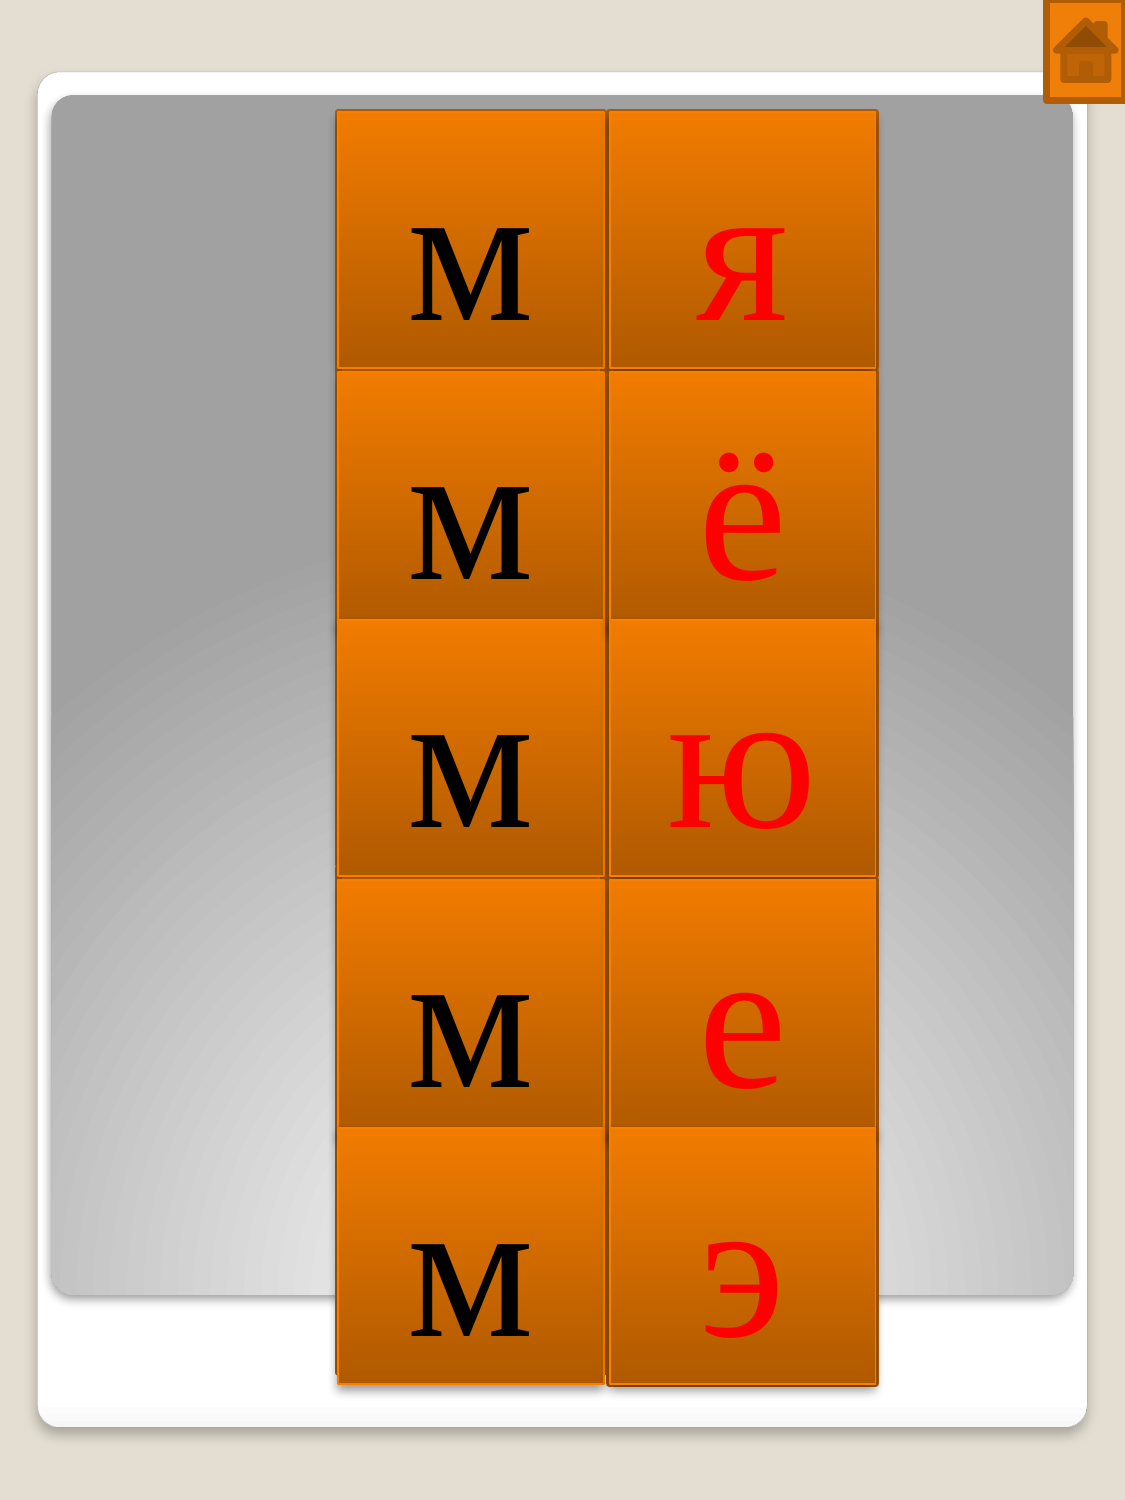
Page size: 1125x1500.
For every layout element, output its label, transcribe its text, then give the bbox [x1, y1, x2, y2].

text_box м [337, 619, 602, 877]
text_box е [609, 879, 876, 1127]
text_box м [337, 111, 605, 369]
text_box я [609, 111, 876, 369]
text_box м [337, 1127, 602, 1385]
text_box м [337, 879, 603, 1127]
text_box э [609, 1127, 876, 1385]
text_box м [337, 371, 603, 619]
text_box ю [609, 619, 876, 877]
text_box ё [609, 371, 876, 619]
text_box [606, 109, 879, 114]
text_box [1043, 0, 1125, 104]
